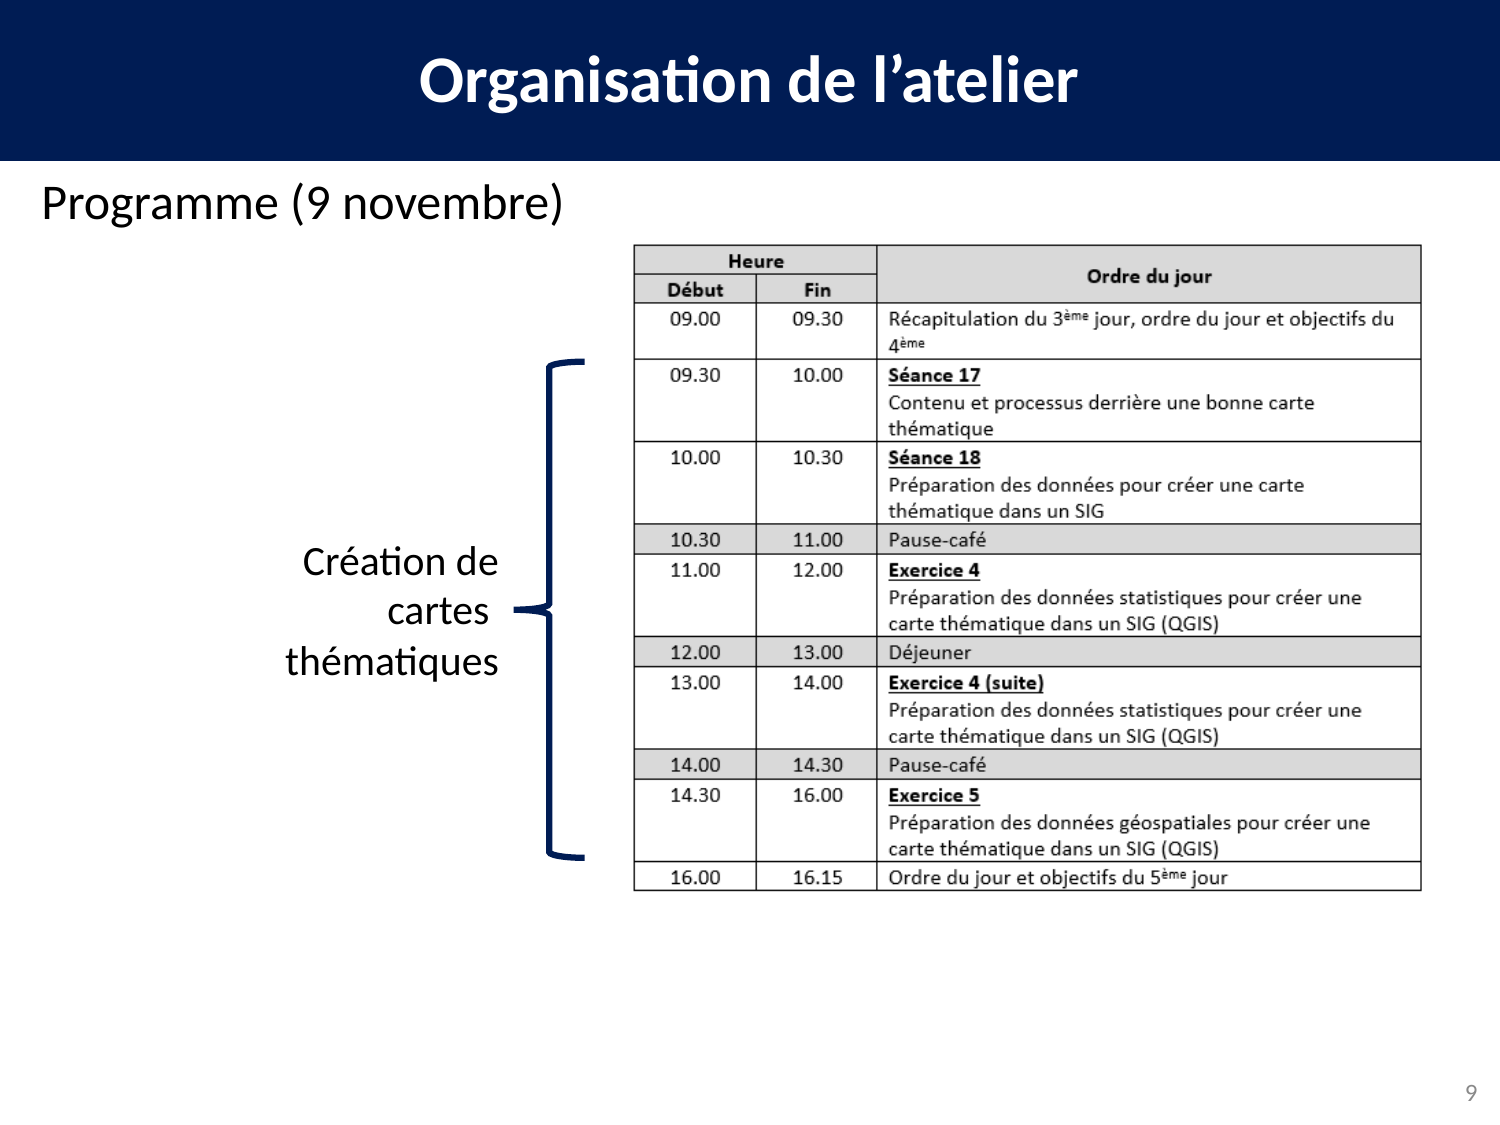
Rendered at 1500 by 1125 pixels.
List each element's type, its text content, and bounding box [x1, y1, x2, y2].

text_box [513, 361, 585, 859]
text_box Création de cartes thématiques [185, 525, 514, 691]
picture [631, 242, 1426, 894]
title Organisation de l’atelier [102, 0, 1398, 190]
slide_number 9 [1155, 1061, 1493, 1122]
text_box Programme (9 novembre) [26, 162, 1397, 237]
